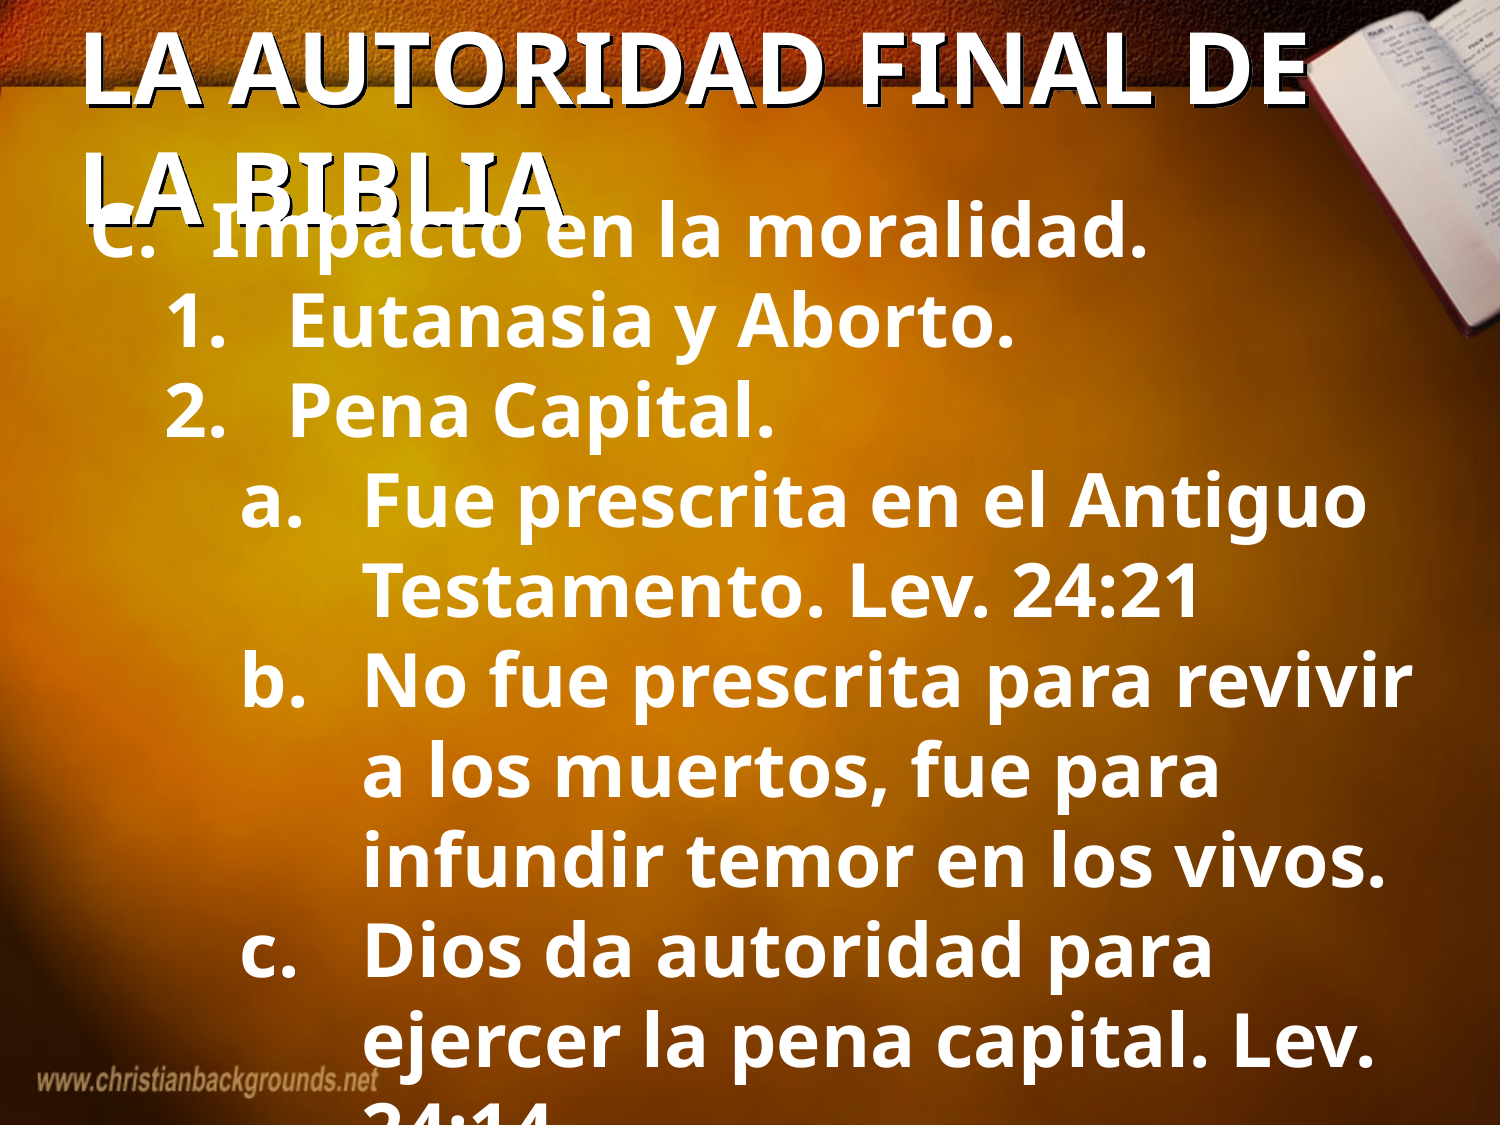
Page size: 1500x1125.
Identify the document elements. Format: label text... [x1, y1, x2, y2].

text_box Impacto en la moralidad. Eutanasia y Aborto. Pena Capital. Fue prescrita en el Antiguo Testamento. Lev. 24:21 No fue prescrita para revivir a los muertos, fue para infundir temor en los vivos. Dios da autoridad para ejercer la pena capital. Lev. 24:14 [74, 174, 1438, 1125]
title LA AUTORIDAD FINAL DE LA BIBLIA [62, 49, 1388, 201]
picture [0, 0, 1500, 1125]
